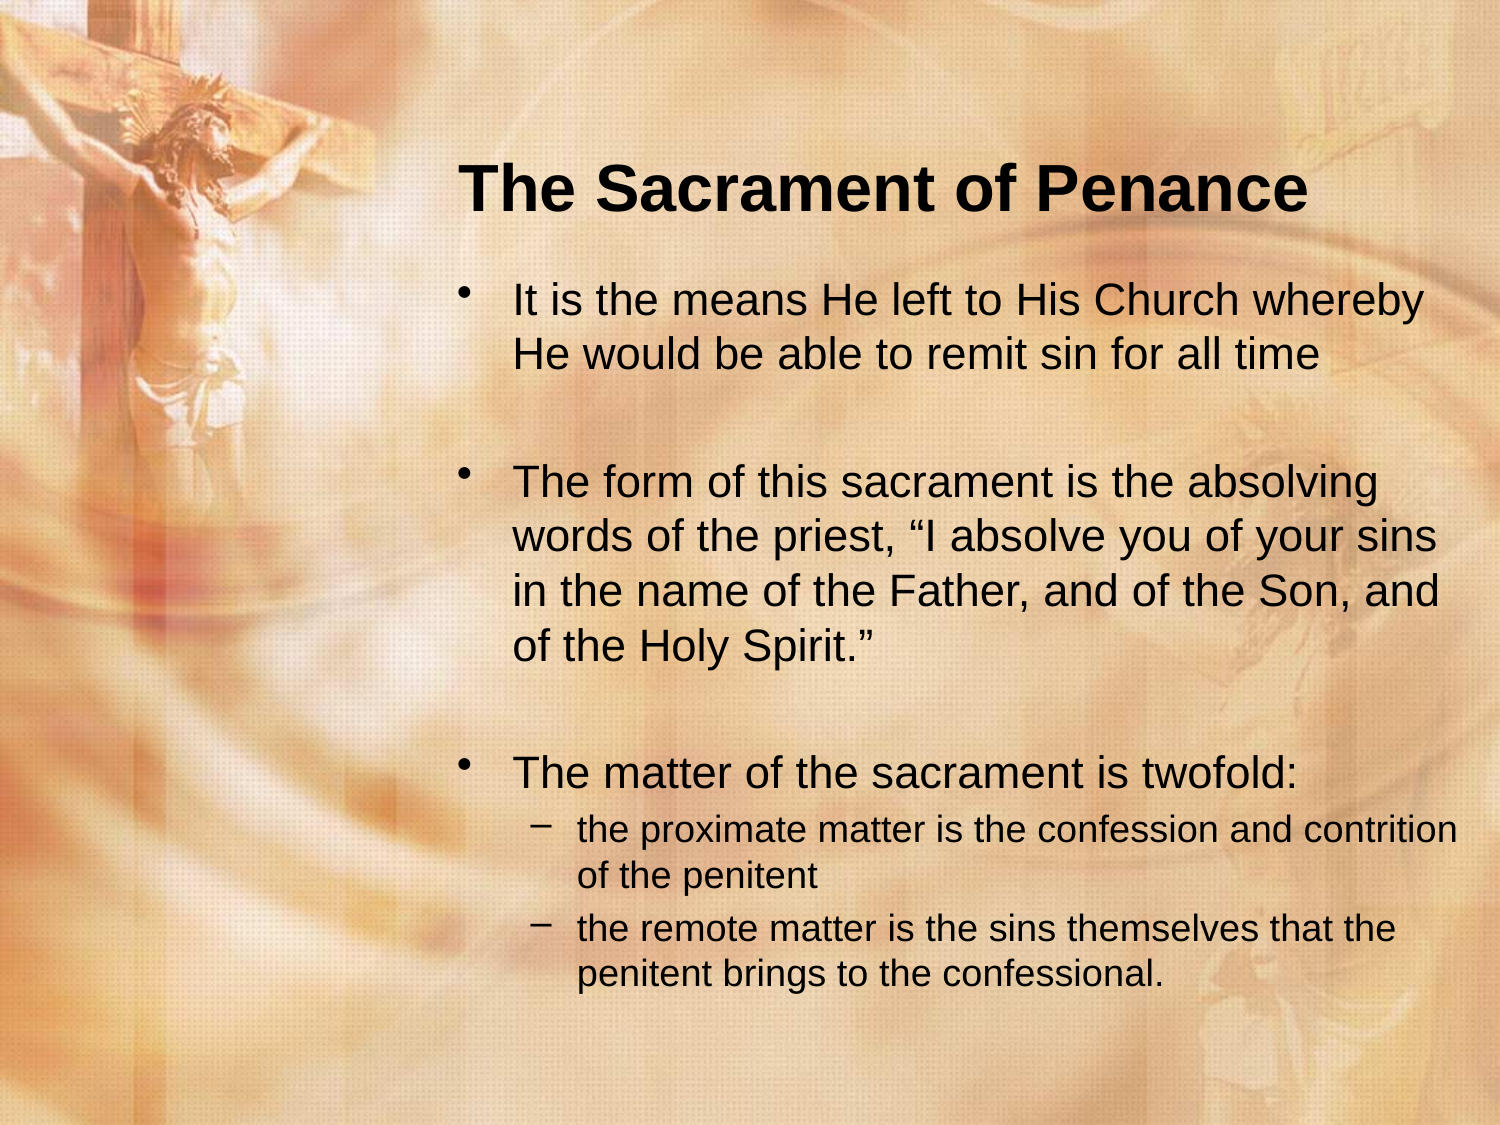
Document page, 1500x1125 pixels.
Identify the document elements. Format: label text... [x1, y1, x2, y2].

picture [0, 0, 1500, 1125]
list It is the means He left to His Church whereby He would be able to remit sin for all time The form of this sacrament is the absolving words of the priest, “I absolve you of your sins in the name of the Father, and of the Son, and of the Holy Spirit.” The matter of the sacrament is twofold: the proximate matter is the confession and contrition of the penitent the remote matter is the sins themselves that the penitent brings to the confessional. [441, 262, 1480, 1005]
title The Sacrament of Penance [443, 45, 1480, 233]
